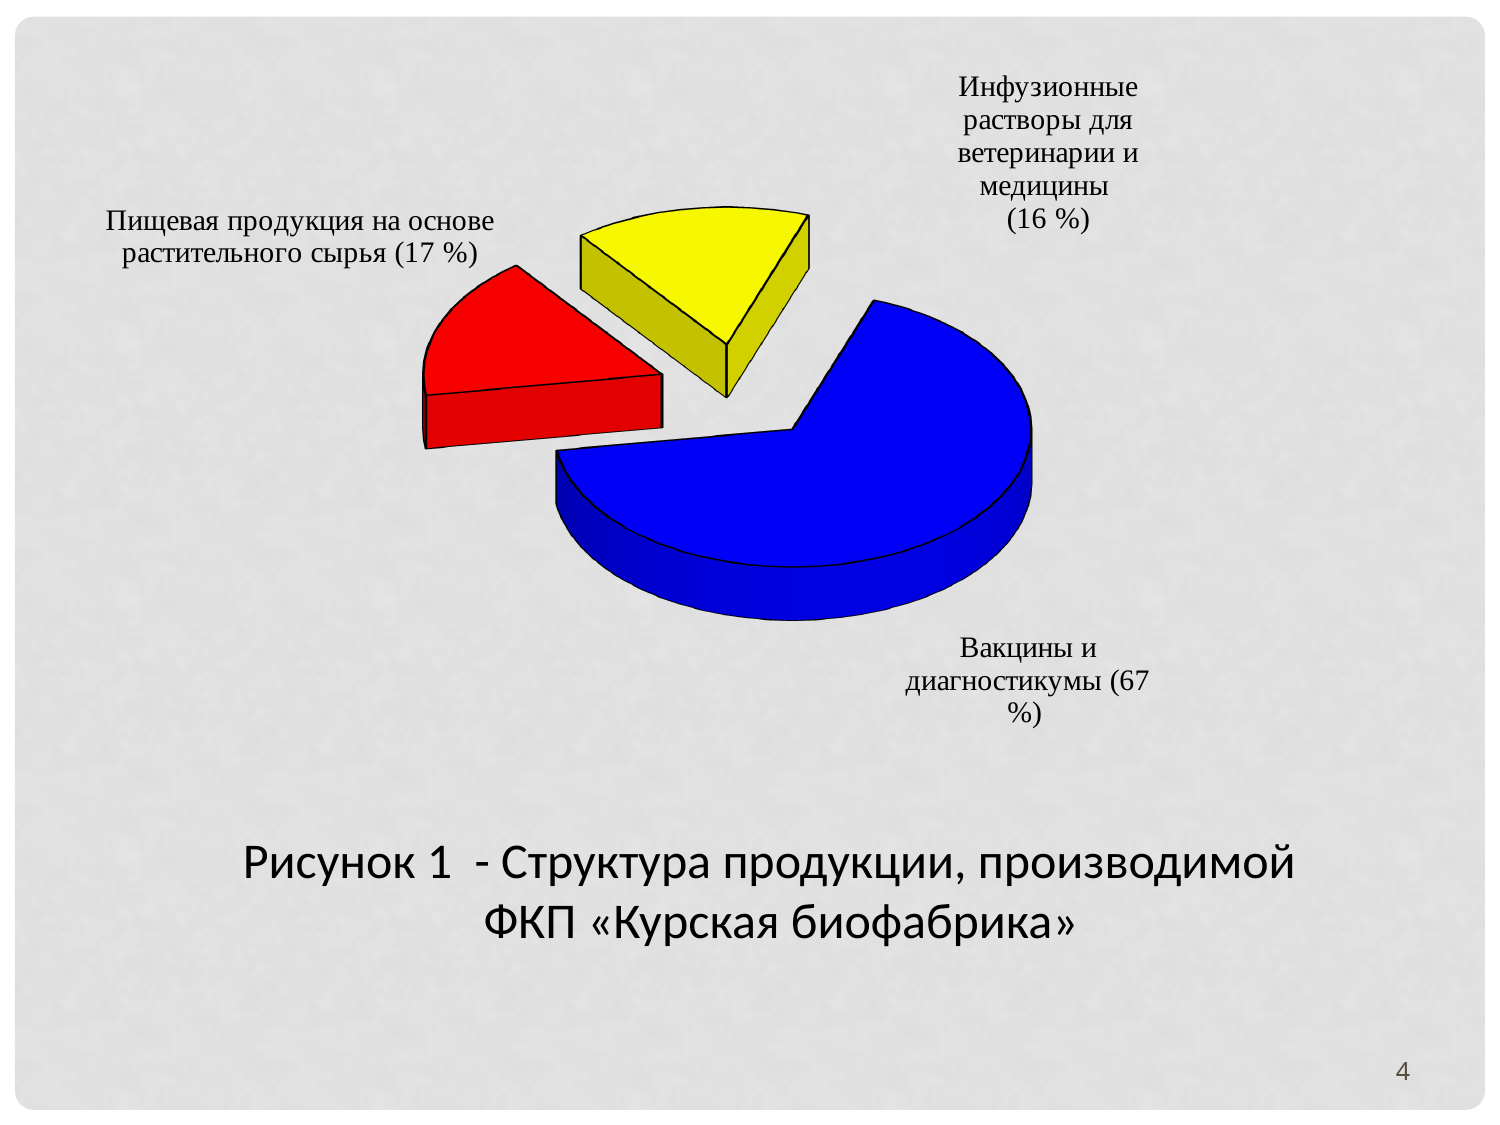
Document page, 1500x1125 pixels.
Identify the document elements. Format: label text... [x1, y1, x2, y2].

text_box Рисунок 1 - Структура продукции, производимой ФКП «Курская биофабрика» [0, 820, 1477, 956]
chart [105, 70, 1419, 821]
slide_number 4 [1074, 1042, 1425, 1103]
